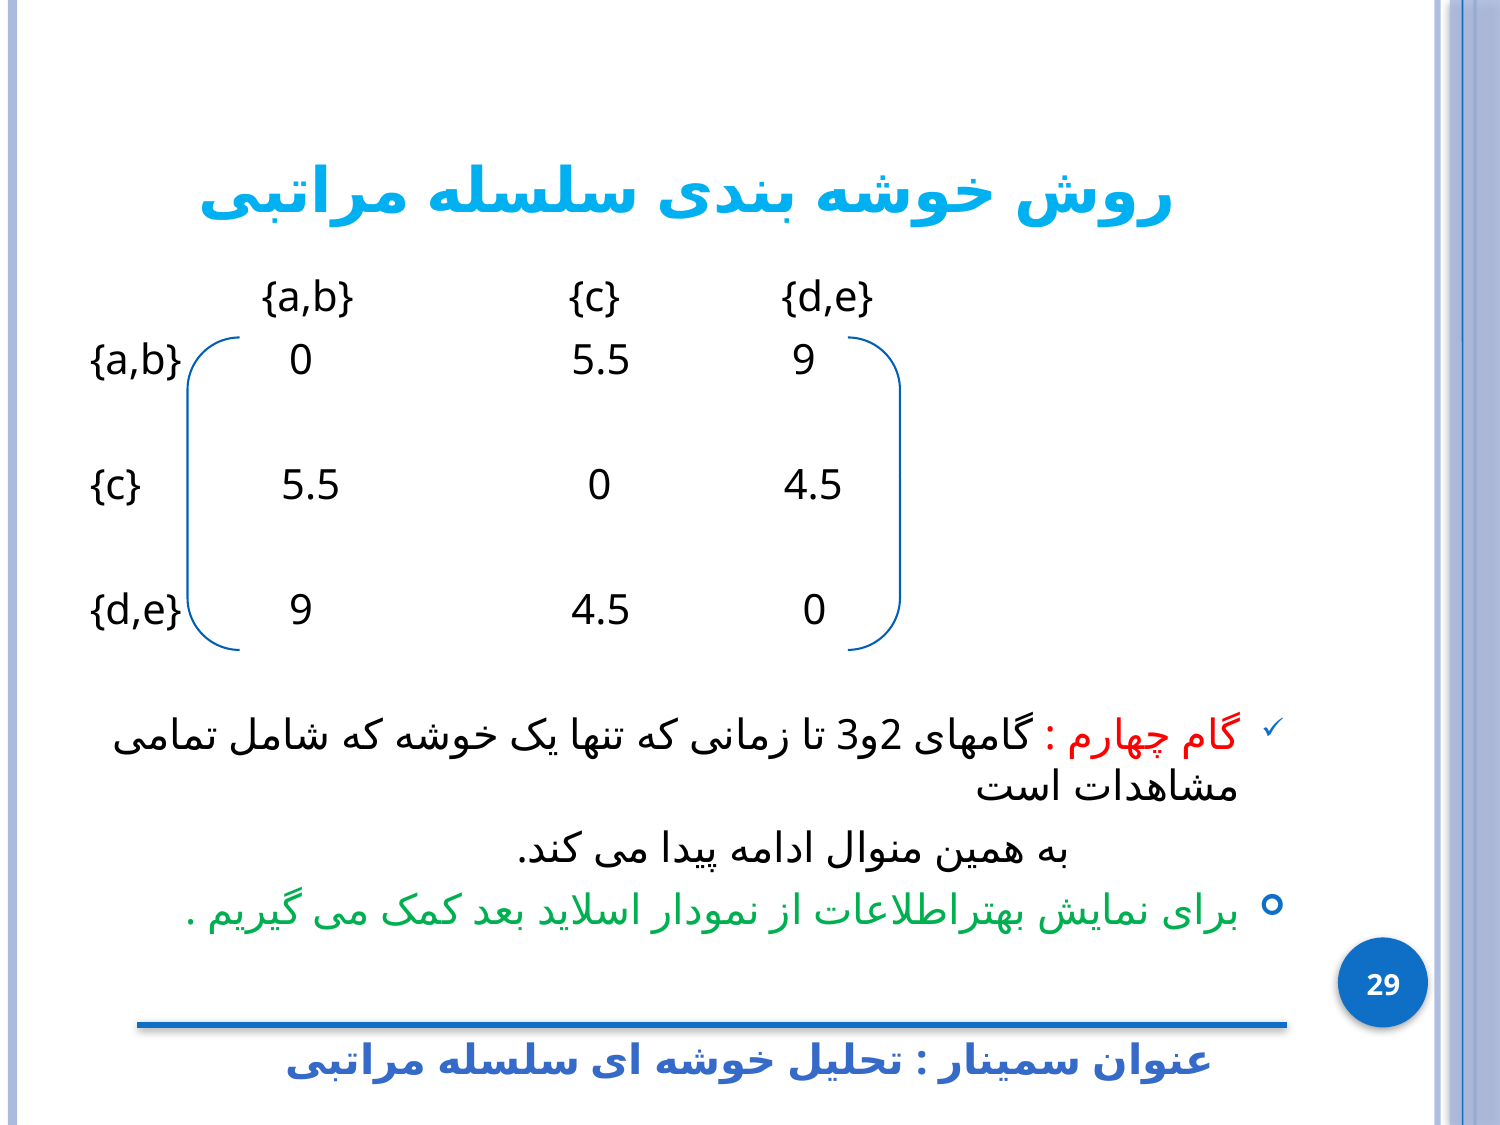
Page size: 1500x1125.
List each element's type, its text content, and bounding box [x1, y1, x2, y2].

text_box عنوان سمینار : تحلیل خوشه ای سلسله مراتبی [172, 1025, 1328, 1090]
title روش خوشه بندی سلسله مراتبی [75, 45, 1300, 233]
text_box [186, 336, 902, 651]
slide_number 29 [1333, 940, 1434, 1027]
list {a,b} {c} {d,e} {a,b} 0 5.5 9 {c} 5.5 0 4.5 {d,e} 9 4.5 0 گام چهارم : گامهای 2و3 تا زمانی که تنها یک خوشه که شامل تمامی مشاهدات است به همین منوال ادامه پیدا می کند. برای نمایش بهتراطلاعات از نمودار اسلاید بعد کمک می گیریم . [75, 262, 1300, 1062]
